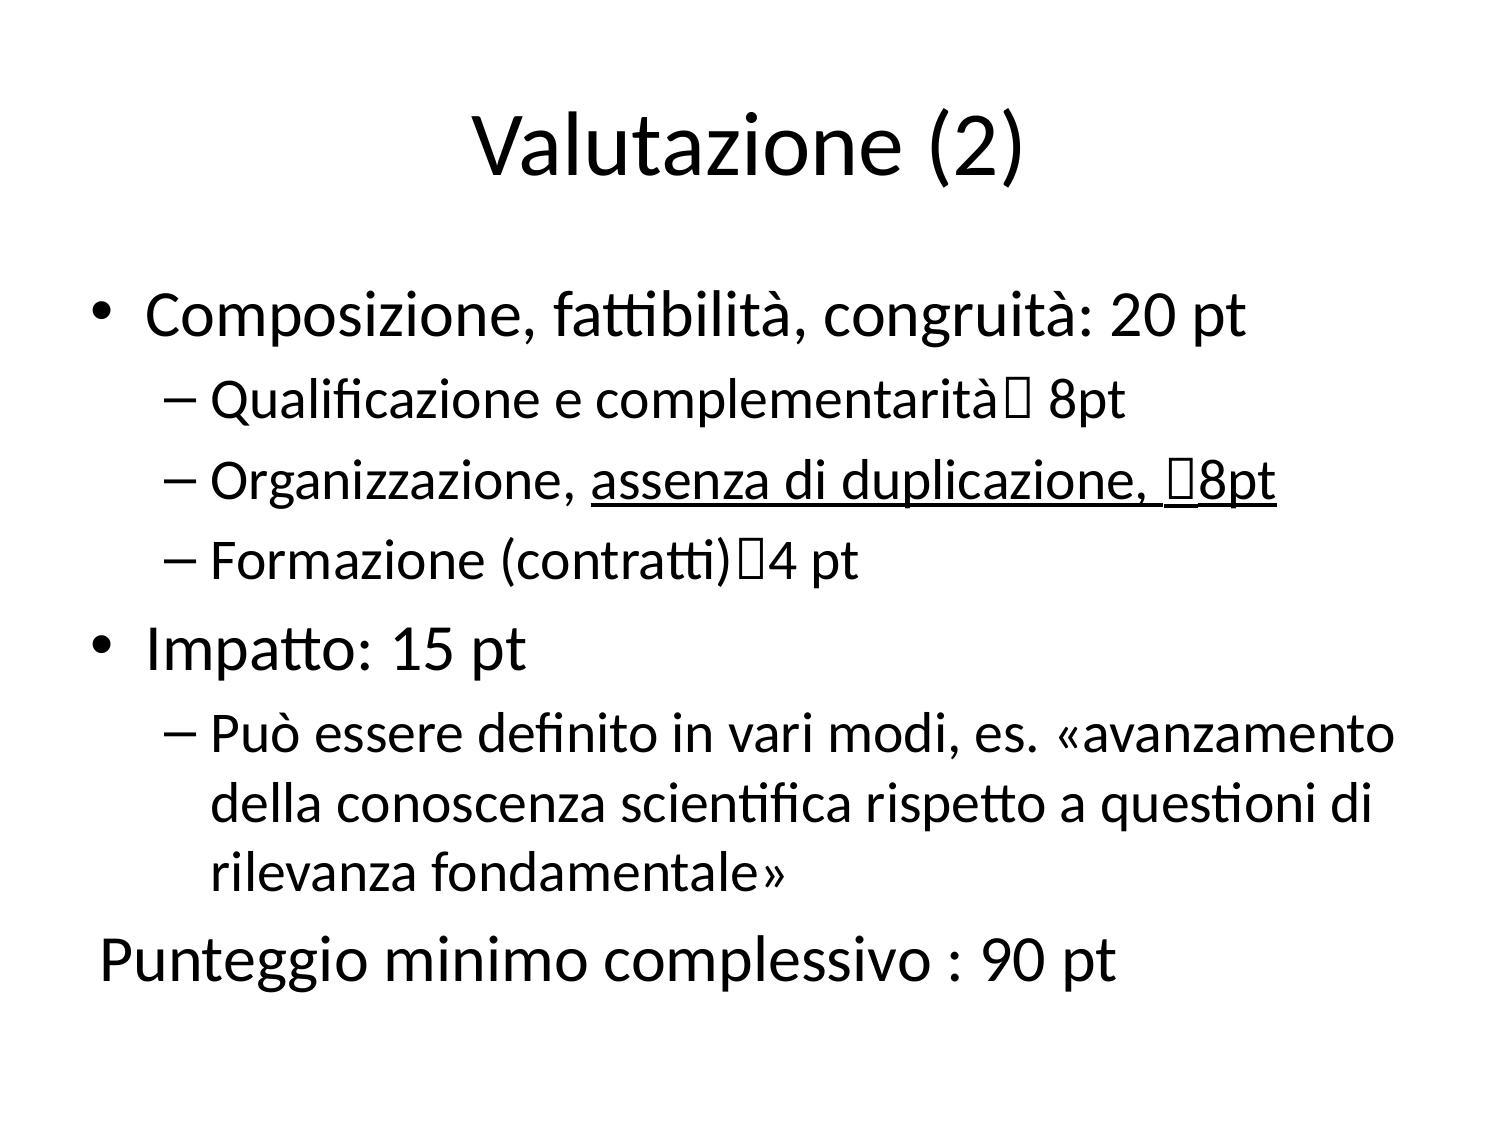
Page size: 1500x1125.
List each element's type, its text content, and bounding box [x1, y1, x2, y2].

title Valutazione (2) [75, 45, 1425, 233]
list Composizione, fattibilità, congruità: 20 pt Qualificazione e complementarità 8pt Organizzazione, assenza di duplicazione, 8pt Formazione (contratti)4 pt Impatto: 15 pt Può essere definito in vari modi, es. «avanzamento della conoscenza scientifica rispetto a questioni di rilevanza fondamentale» Punteggio minimo complessivo : 90 pt [75, 262, 1425, 1005]
